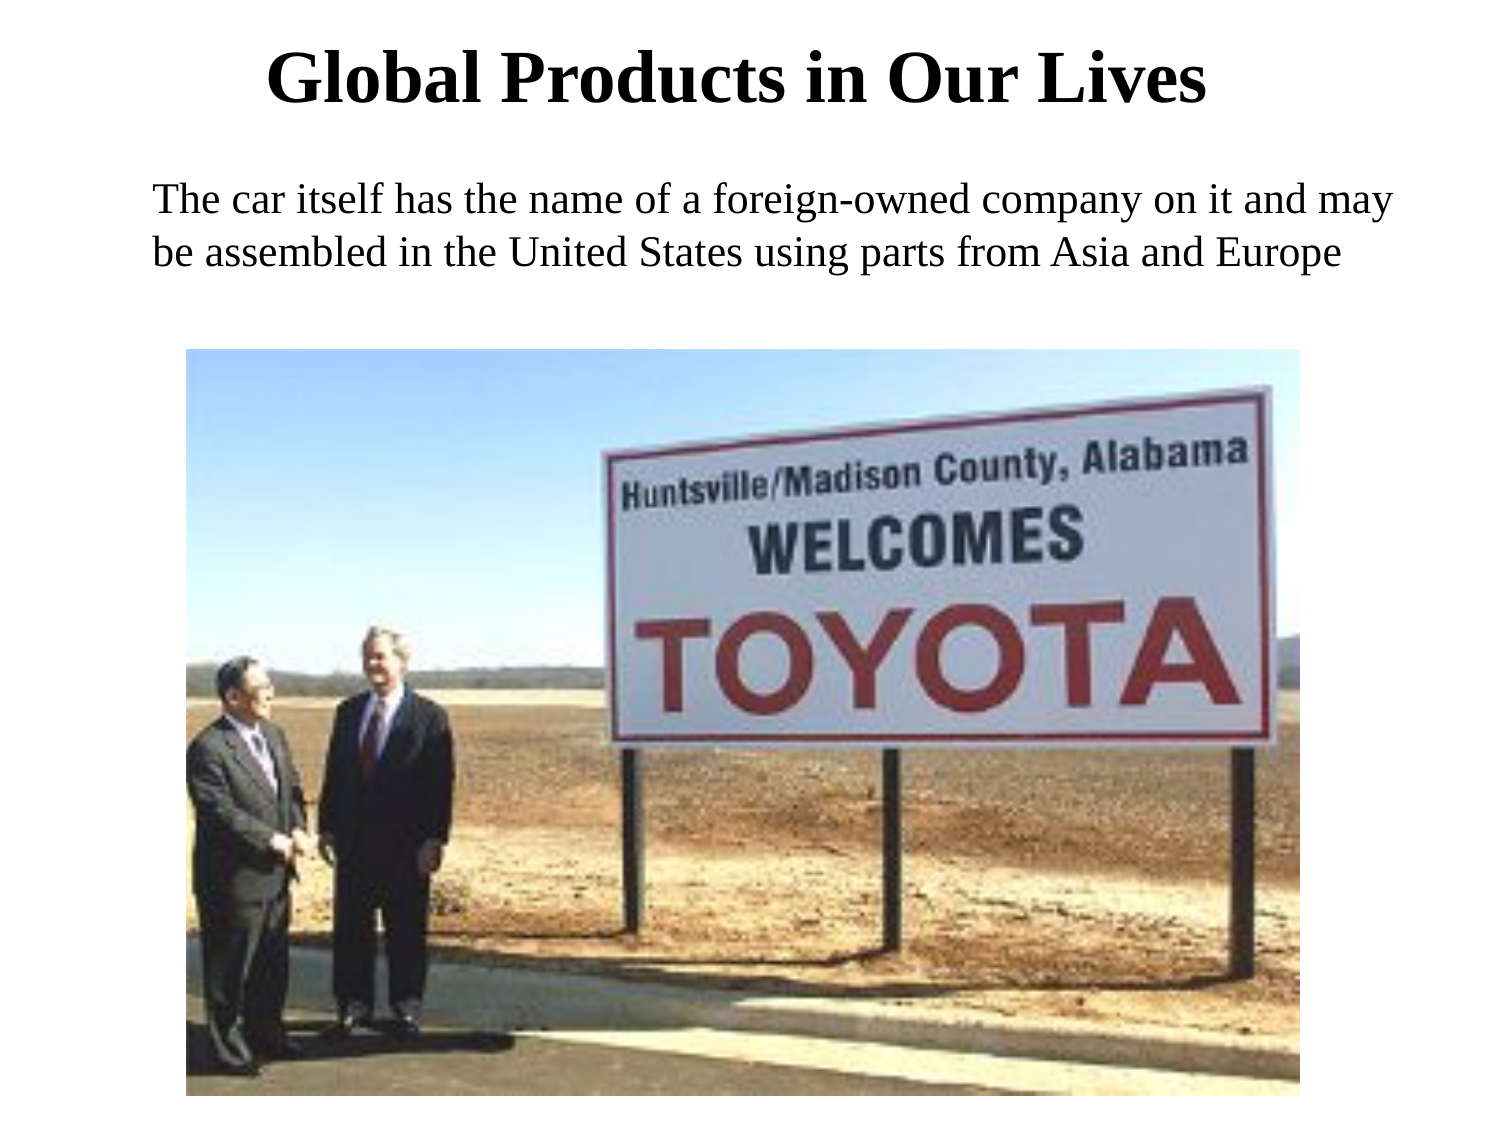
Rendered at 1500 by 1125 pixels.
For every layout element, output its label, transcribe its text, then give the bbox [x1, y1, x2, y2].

picture [186, 349, 1301, 1097]
title Global Products in Our Lives [250, 30, 1236, 137]
list The car itself has the name of a foreign-owned company on it and may be assembled in the United States using parts from Asia and Europe [137, 162, 1413, 318]
